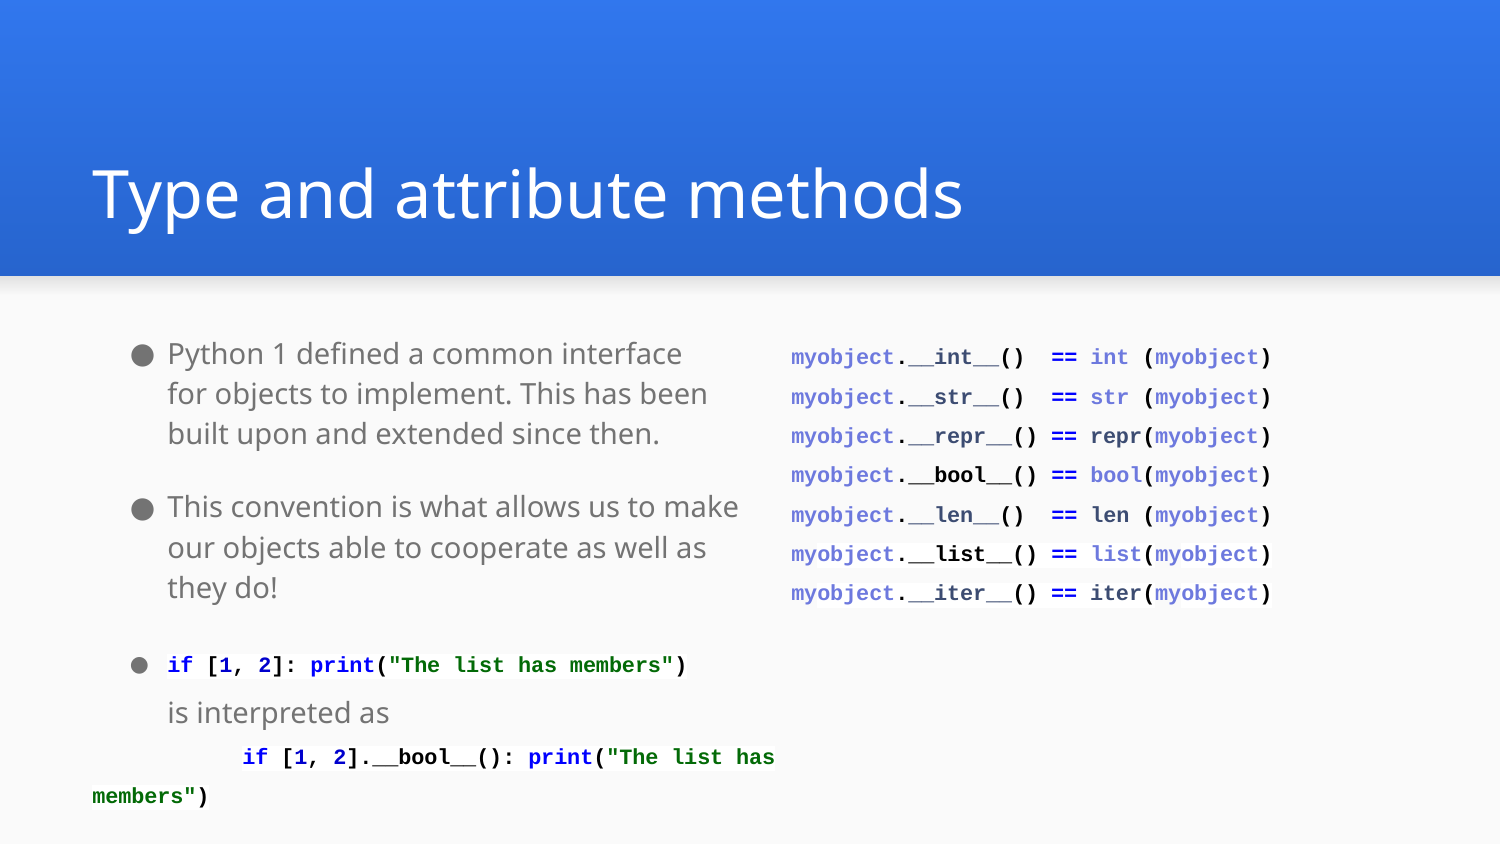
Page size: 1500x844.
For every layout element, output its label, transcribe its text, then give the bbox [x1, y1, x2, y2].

list myobject.__int__() == int (myobject) myobject.__str__() == str (myobject) myobject.__repr__() == repr(myobject) myobject.__bool__() == bool(myobject) myobject.__len__() == len (myobject) myobject.__list__() == list(myobject) myobject.__iter__() == iter(myobject) [770, 314, 1427, 760]
title Type and attribute methods [77, 121, 1427, 248]
list Python 1 defined a common interface for objects to implement. This has been built upon and extended since then. This convention is what allows us to make our objects able to cooperate as well as they do! if [1, 2]: print("The list has members") is interpreted as if [1, 2].__bool__(): print("The list has members") [77, 314, 770, 760]
